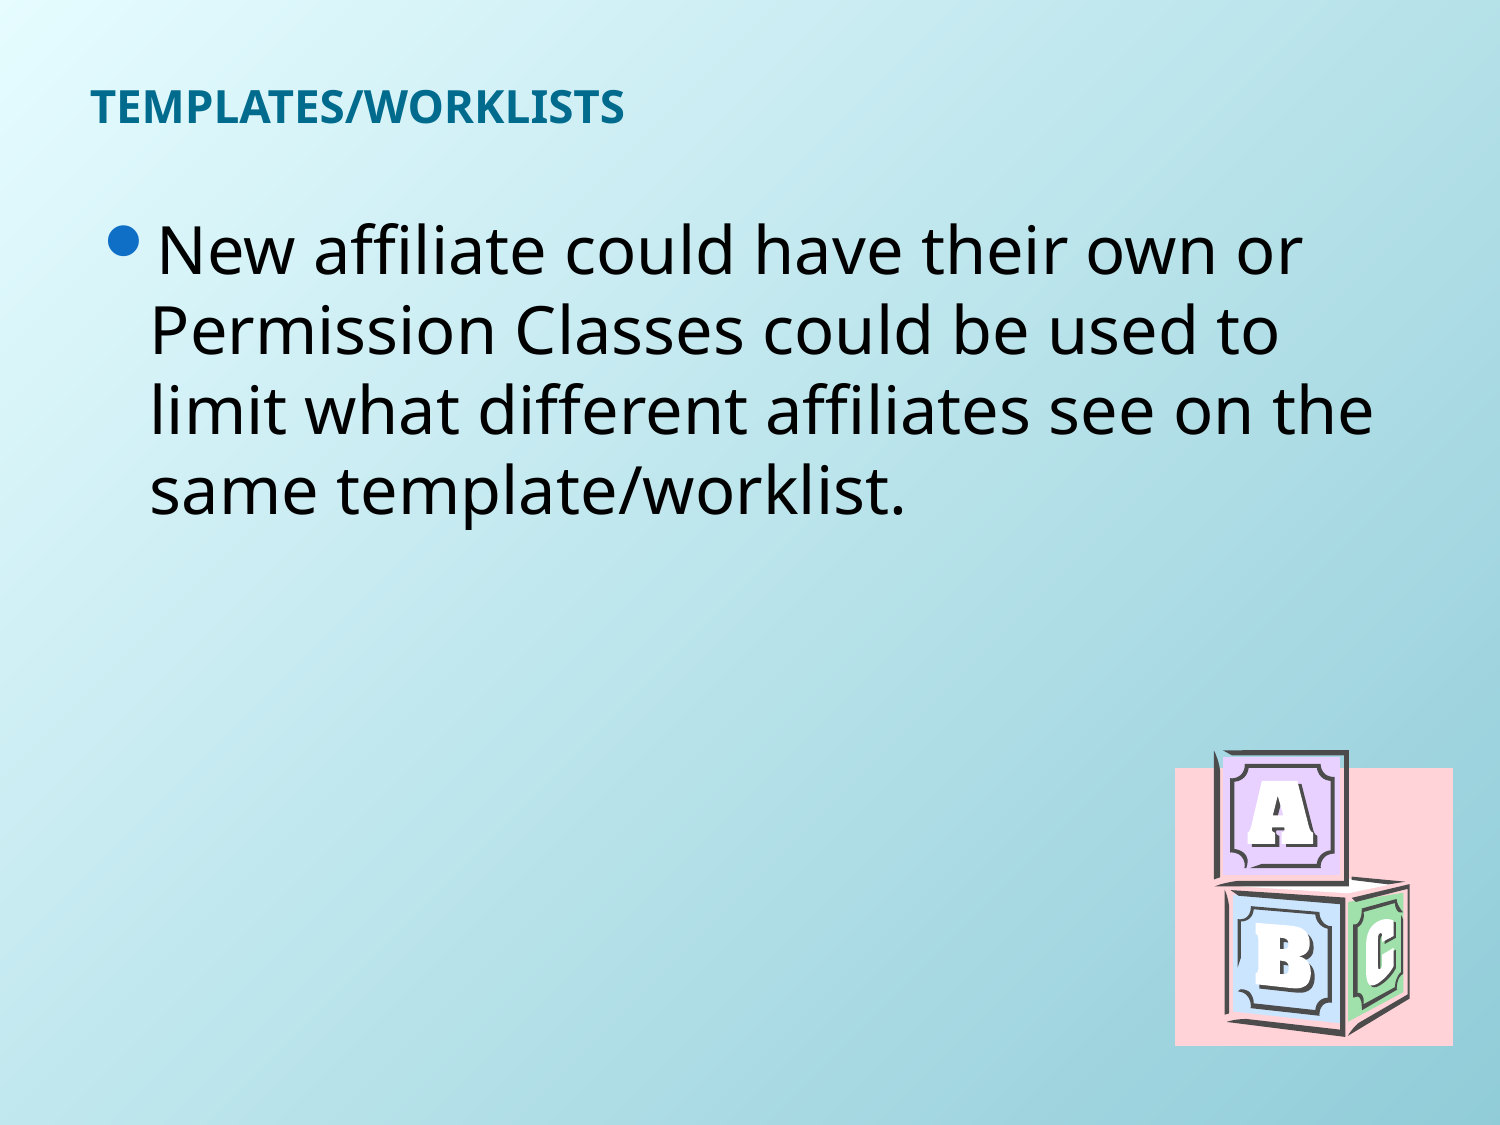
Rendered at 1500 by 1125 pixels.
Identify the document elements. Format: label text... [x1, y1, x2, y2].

picture [1174, 749, 1454, 1047]
title Templates/Worklists [75, 35, 700, 188]
list New affiliate could have their own or Permission Classes could be used to limit what different affiliates see on the same template/worklist. [74, 199, 1413, 1051]
